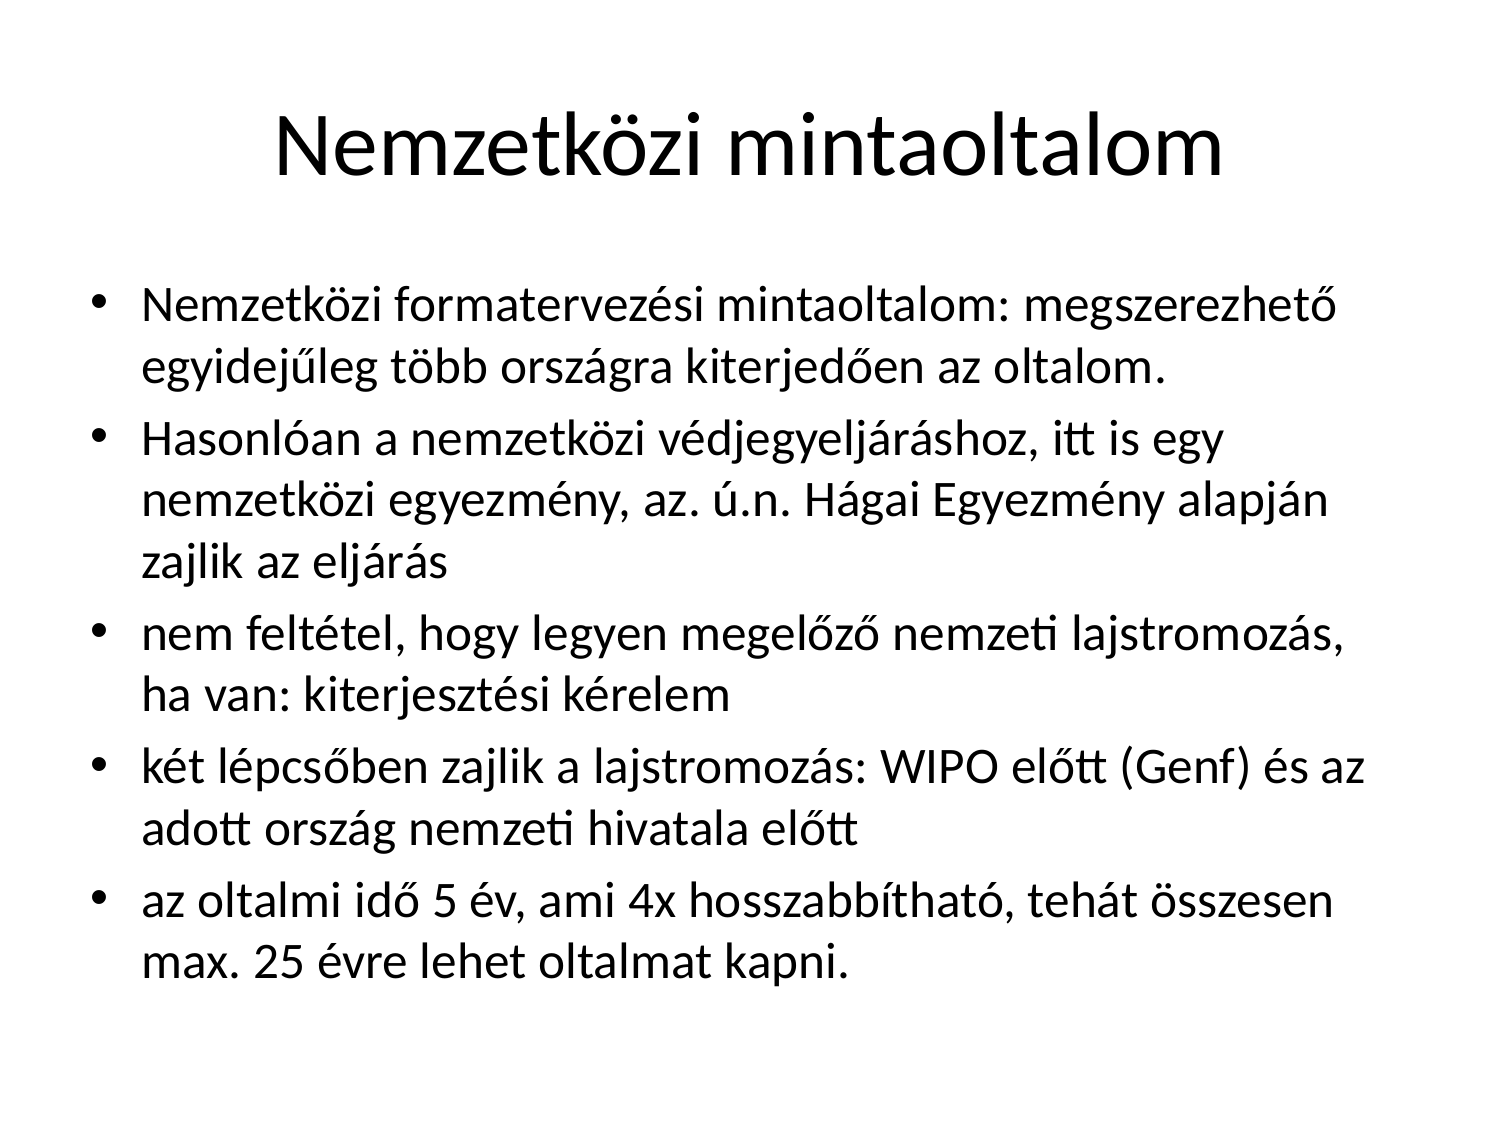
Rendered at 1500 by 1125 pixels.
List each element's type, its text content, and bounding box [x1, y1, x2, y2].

title Nemzetközi mintaoltalom [75, 45, 1425, 233]
list Nemzetközi formatervezési mintaoltalom: megszerezhető egyidejűleg több országra kiterjedően az oltalom. Hasonlóan a nemzetközi védjegyeljáráshoz, itt is egy nemzetközi egyezmény, az. ú.n. Hágai Egyezmény alapján zajlik az eljárás nem feltétel, hogy legyen megelőző nemzeti lajstromozás, ha van: kiterjesztési kérelem két lépcsőben zajlik a lajstromozás: WIPO előtt (Genf) és az adott ország nemzeti hivatala előtt az oltalmi idő 5 év, ami 4x hosszabbítható, tehát összesen max. 25 évre lehet oltalmat kapni. [75, 262, 1425, 1005]
